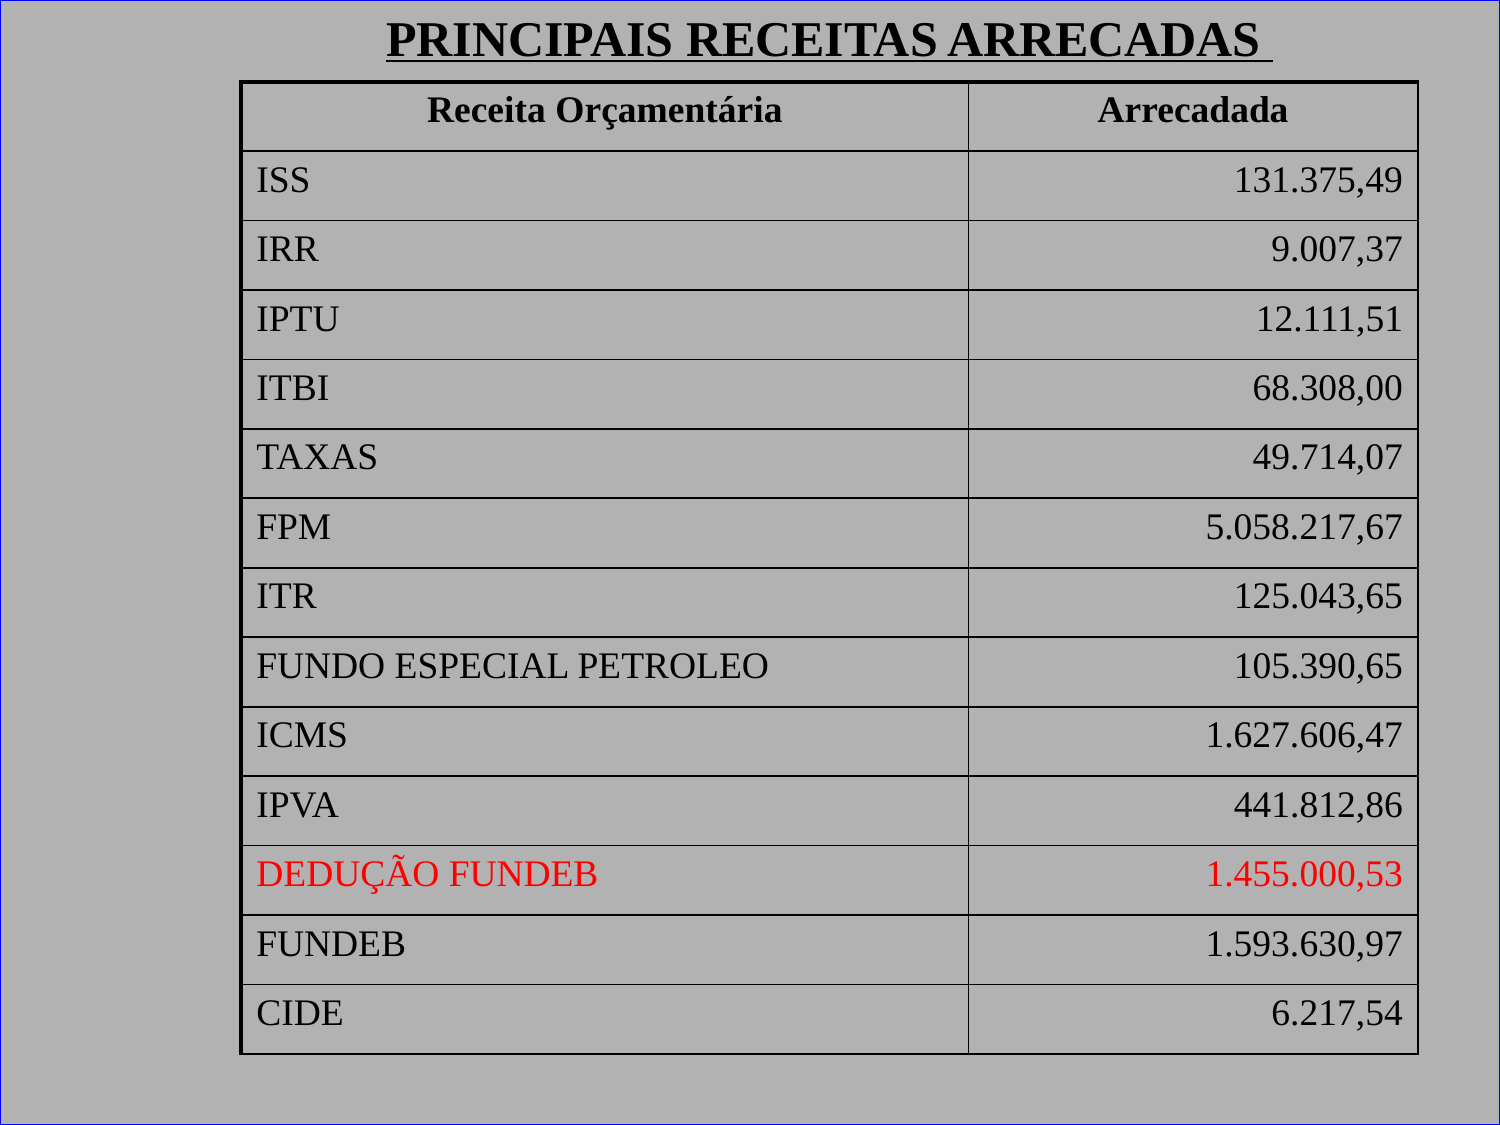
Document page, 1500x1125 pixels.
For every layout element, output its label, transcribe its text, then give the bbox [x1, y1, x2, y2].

table_cell 131.375,49 [969, 159, 1417, 220]
table_cell 6.217,54 [969, 985, 1417, 1053]
table_cell DEDUÇÃO FUNDEB [243, 846, 968, 914]
table_cell 12.111,51 [969, 291, 1417, 359]
table_cell 9.007,37 [969, 221, 1417, 289]
table_cell IRR [243, 221, 968, 289]
table_cell 1.593.630,97 [969, 916, 1417, 984]
table_cell ITBI [243, 360, 968, 428]
table_cell IPTU [243, 291, 968, 359]
table_cell 105.390,65 [969, 638, 1417, 706]
table_cell 49.714,07 [969, 430, 1417, 497]
table_cell IPVA [243, 777, 968, 845]
table_cell FPM [243, 499, 968, 567]
table_cell 1.455.000,53 [969, 846, 1417, 914]
table_cell 68.308,00 [969, 360, 1417, 428]
table_cell ICMS [243, 708, 968, 775]
text_box PRINCIPAIS RECEITAS ARRECADAS [159, 0, 1500, 159]
text_box [0, 0, 1500, 1125]
table_cell ITR [243, 569, 968, 636]
table_cell FUNDEB [243, 916, 968, 984]
table_cell 1.627.606,47 [969, 708, 1417, 775]
table_cell TAXAS [243, 430, 968, 497]
table_cell 125.043,65 [969, 569, 1417, 636]
table_cell ISS [243, 159, 968, 220]
table_cell CIDE [243, 985, 968, 1053]
table_cell FUNDO ESPECIAL PETROLEO [243, 638, 968, 706]
table_cell 5.058.217,67 [969, 499, 1417, 567]
table_cell 441.812,86 [969, 777, 1417, 845]
